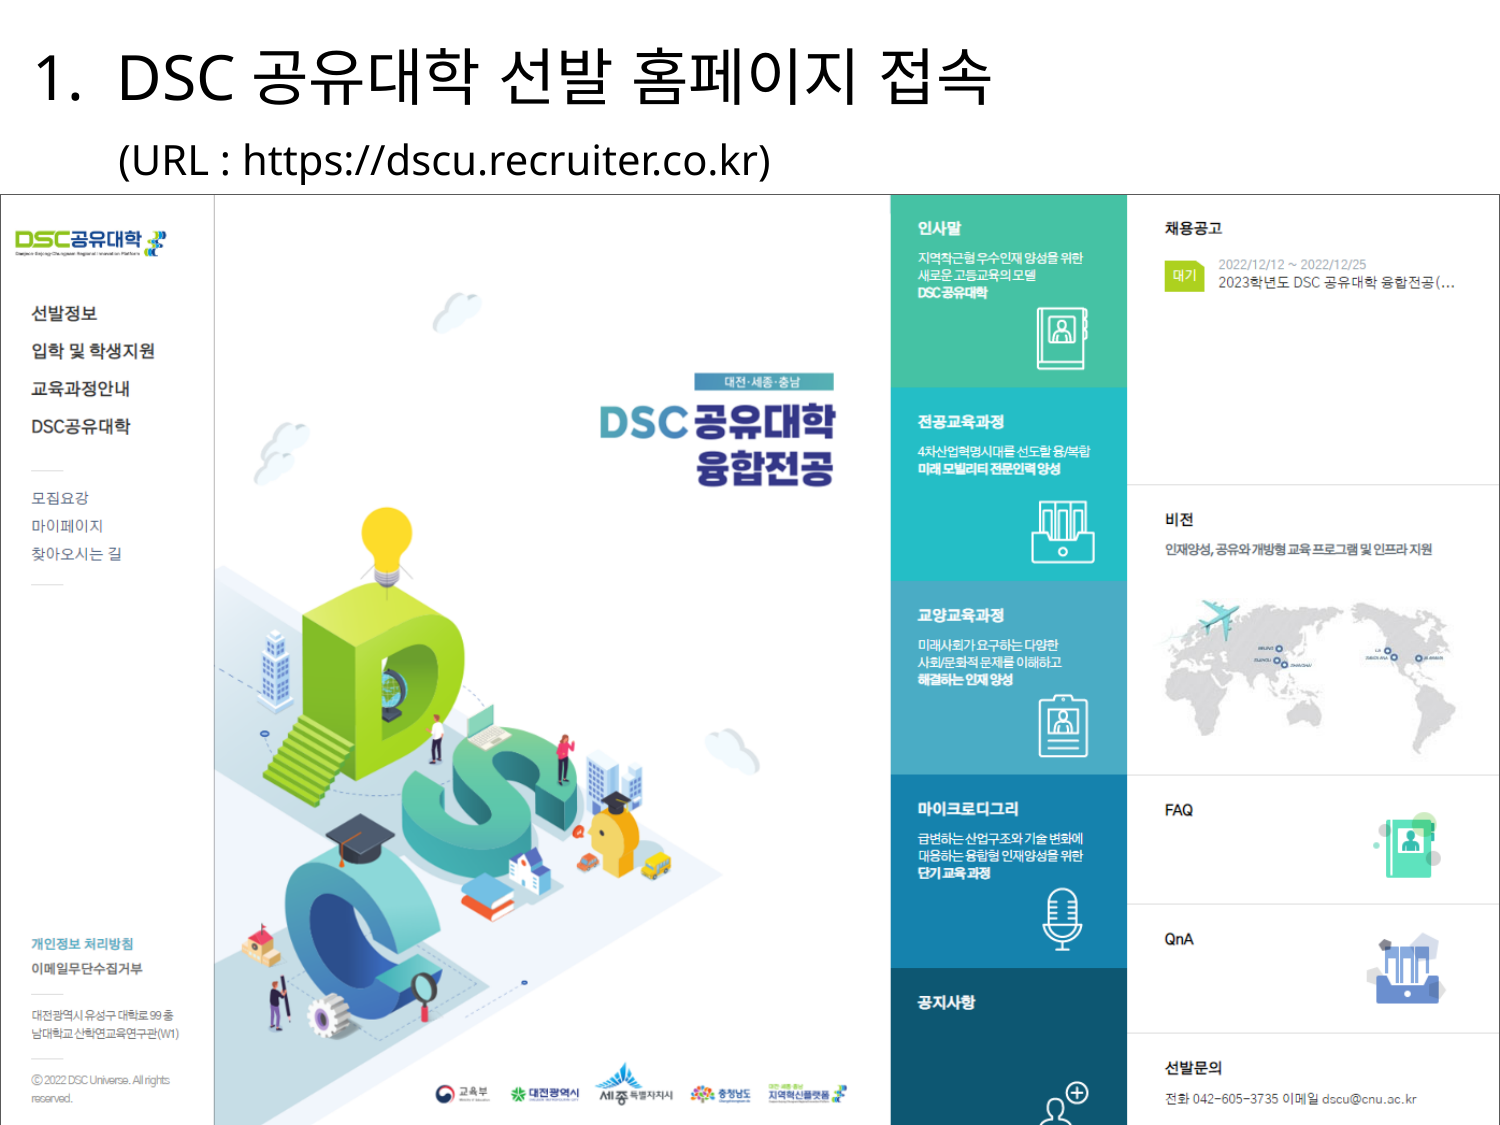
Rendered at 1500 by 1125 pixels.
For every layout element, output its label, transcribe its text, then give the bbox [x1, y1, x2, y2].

picture [0, 194, 1500, 1125]
text_box DSC공유대학 선발 홈페이지 접속 (URL : https://dscu.recruiter.co.kr) [17, 30, 1199, 192]
